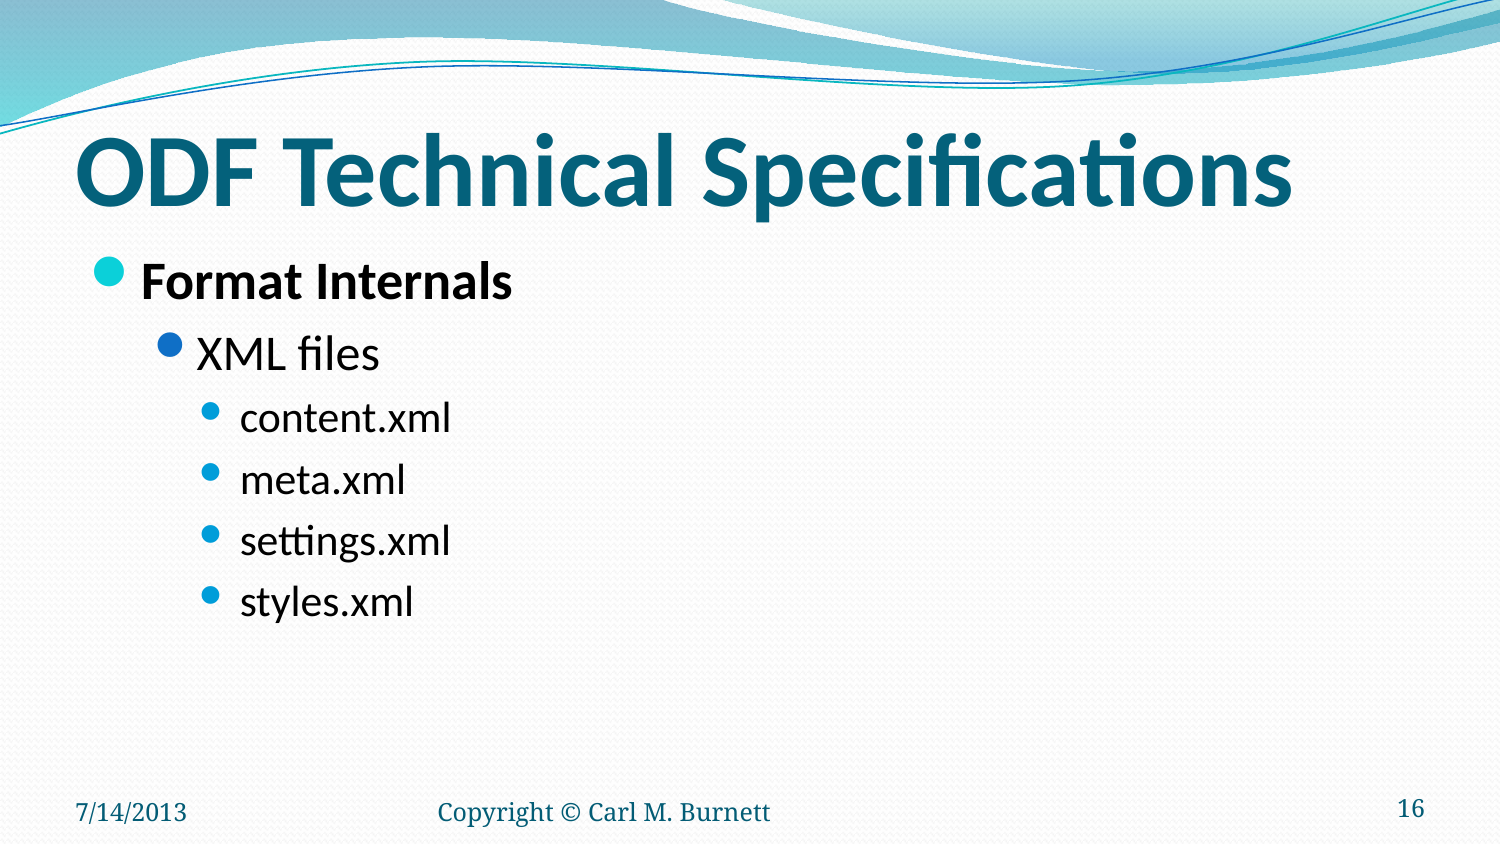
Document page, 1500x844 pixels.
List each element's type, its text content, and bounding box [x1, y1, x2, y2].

list Format Internals XML files content.xml meta.xml settings.xml styles.xml [75, 238, 1425, 779]
slide_number 16 [1299, 782, 1425, 827]
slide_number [75, 782, 425, 827]
footer Copyright © Carl M. Burnett [437, 782, 988, 827]
title ODF Technical Specifications [75, 86, 1425, 228]
